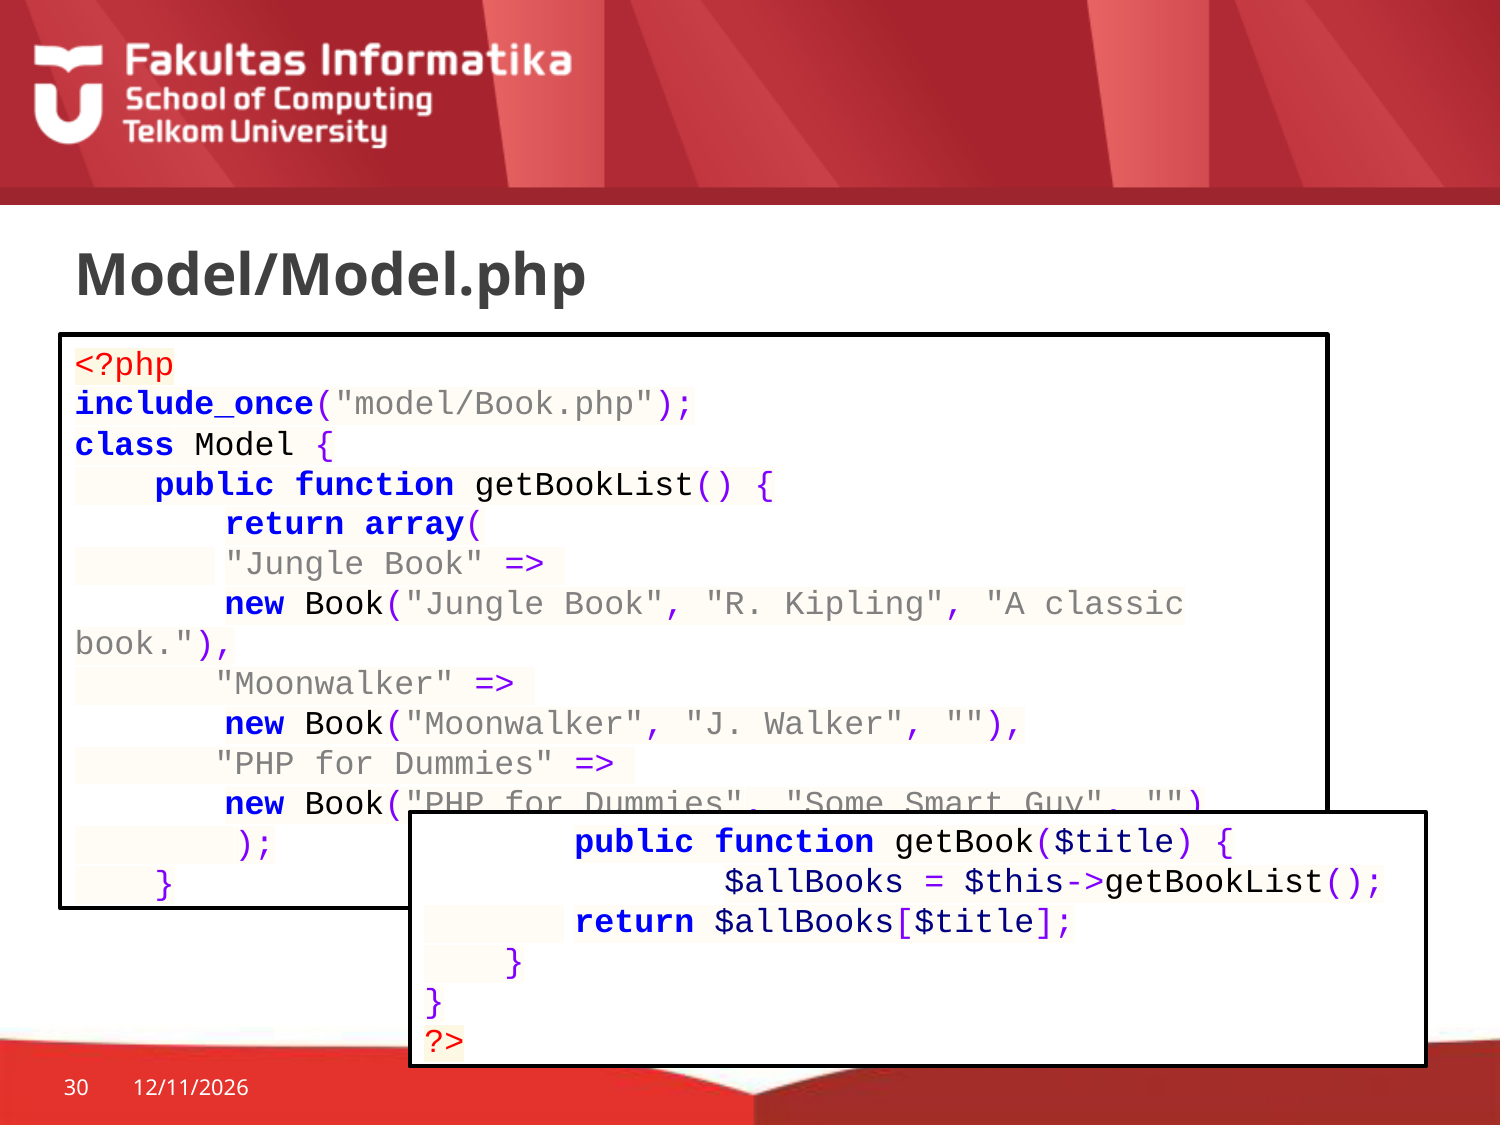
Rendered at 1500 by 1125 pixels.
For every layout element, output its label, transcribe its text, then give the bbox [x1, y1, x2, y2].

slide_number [132, 1058, 403, 1119]
slide_number 30 [63, 1058, 123, 1119]
text_box <?php include_once("model/Book.php"); class Model { public function getBookList() { return array( "Jungle Book" => new Book("Jungle Book", "R. Kipling", "A classic book."), "Moonwalker" => new Book("Moonwalker", "J. Walker", ""), "PHP for Dummies" => new Book("PHP for Dummies", "Some Smart Guy", "") ); } [58, 332, 1330, 910]
title Model/Model.php [59, 219, 1426, 325]
picture [0, 0, 1500, 205]
text_box public function getBook($title) { $allBooks = $this->getBookList(); return $allBooks[$title]; } } ?> [408, 810, 1428, 1068]
picture [0, 1024, 1500, 1125]
